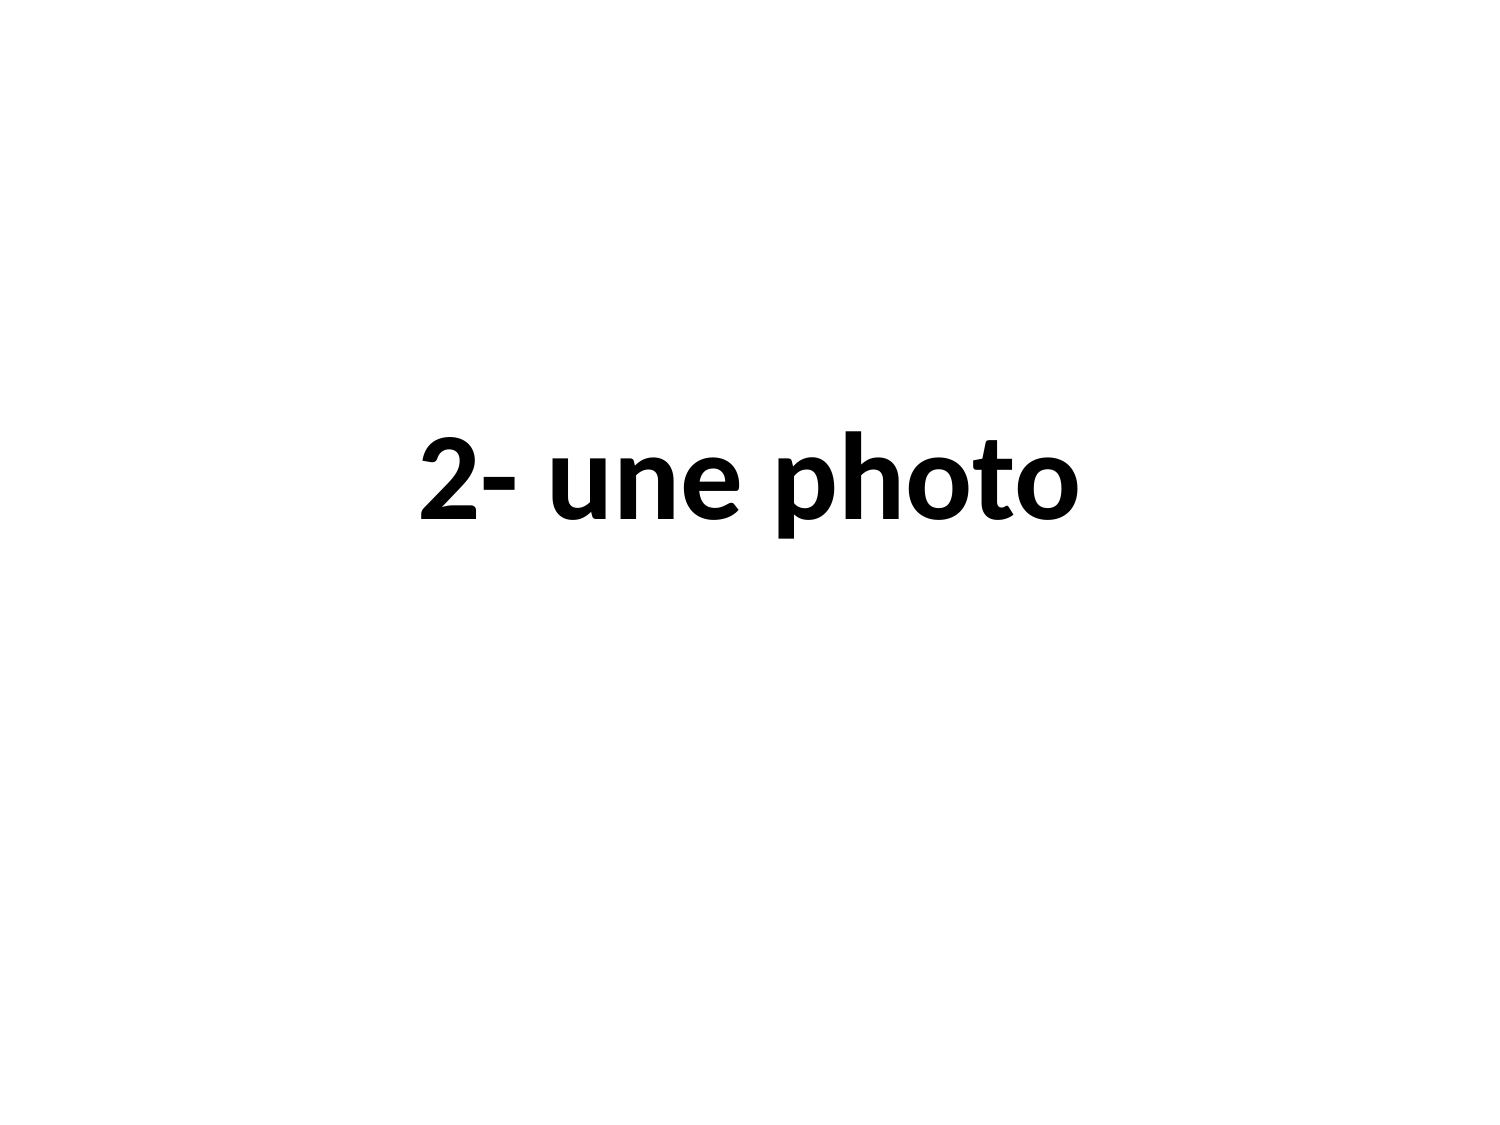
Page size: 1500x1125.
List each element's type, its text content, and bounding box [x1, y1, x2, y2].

title 2- une photo [112, 349, 1388, 591]
